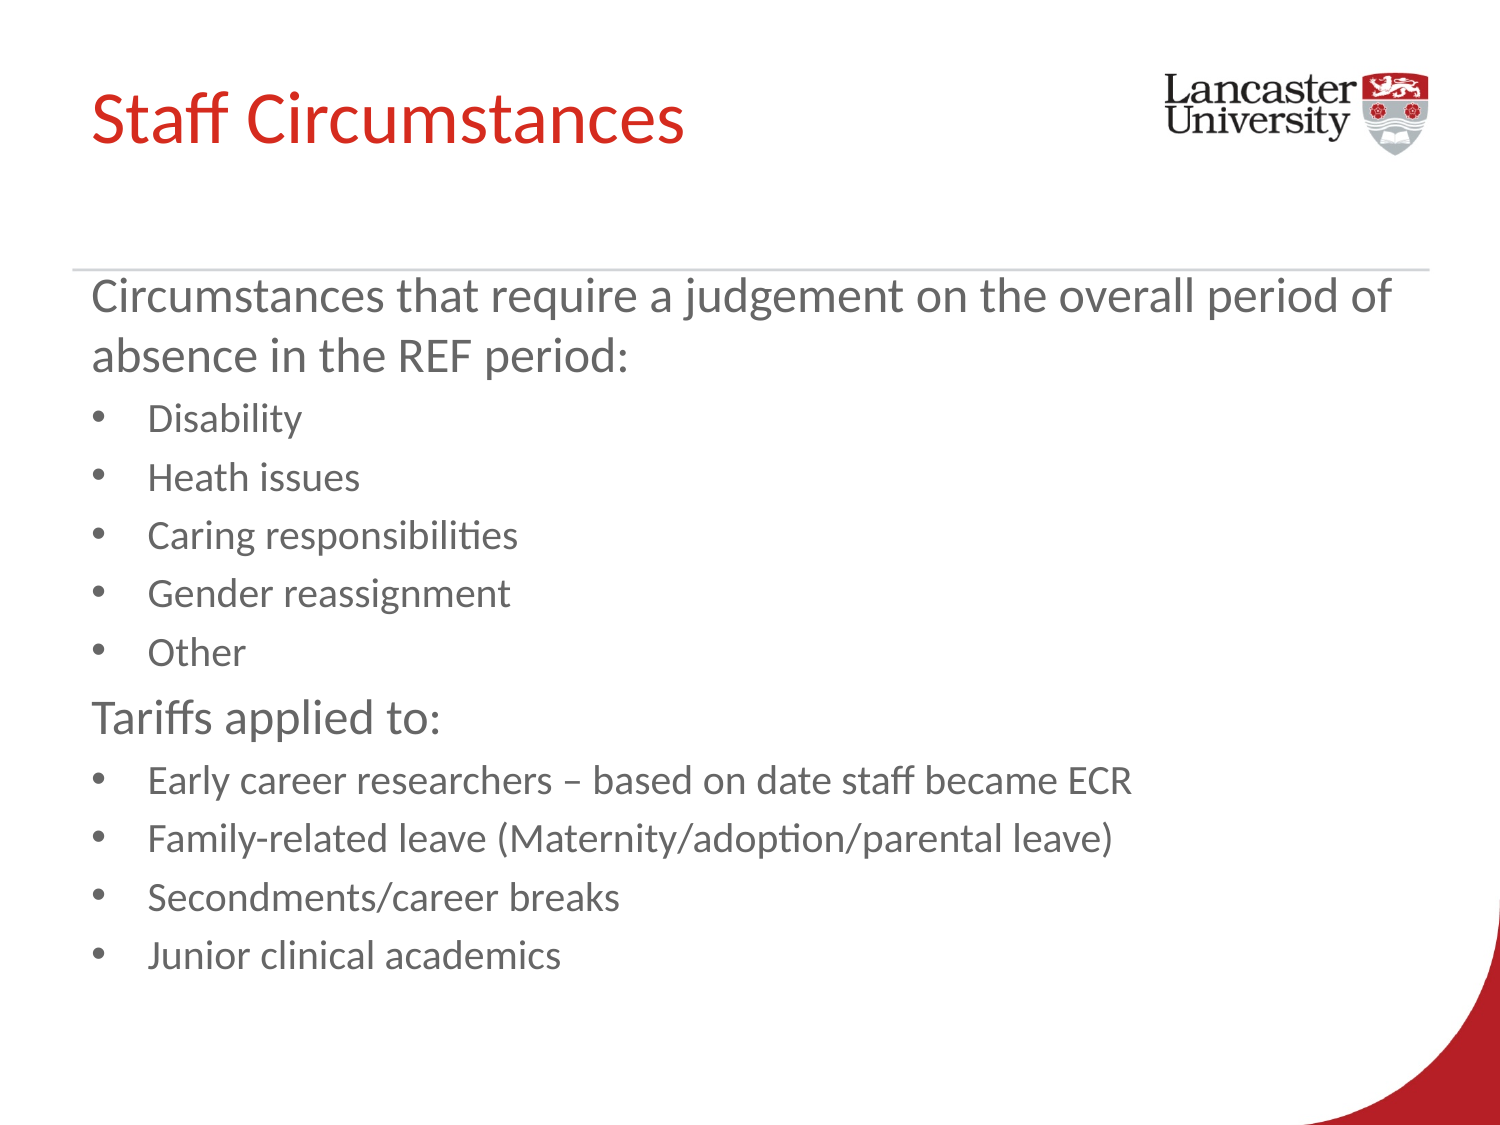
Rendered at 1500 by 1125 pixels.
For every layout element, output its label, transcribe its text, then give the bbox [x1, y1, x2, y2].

list Circumstances that require a judgement on the overall period of absence in the REF period: Disability Heath issues Caring responsibilities Gender reassignment Other Tariffs applied to: Early career researchers – based on date staff became ECR Family-related leave (Maternity/adoption/parental leave) Secondments/career breaks Junior clinical academics [76, 255, 1425, 1071]
picture [0, 0, 1500, 1125]
title Staff Circumstances [76, 78, 1176, 232]
